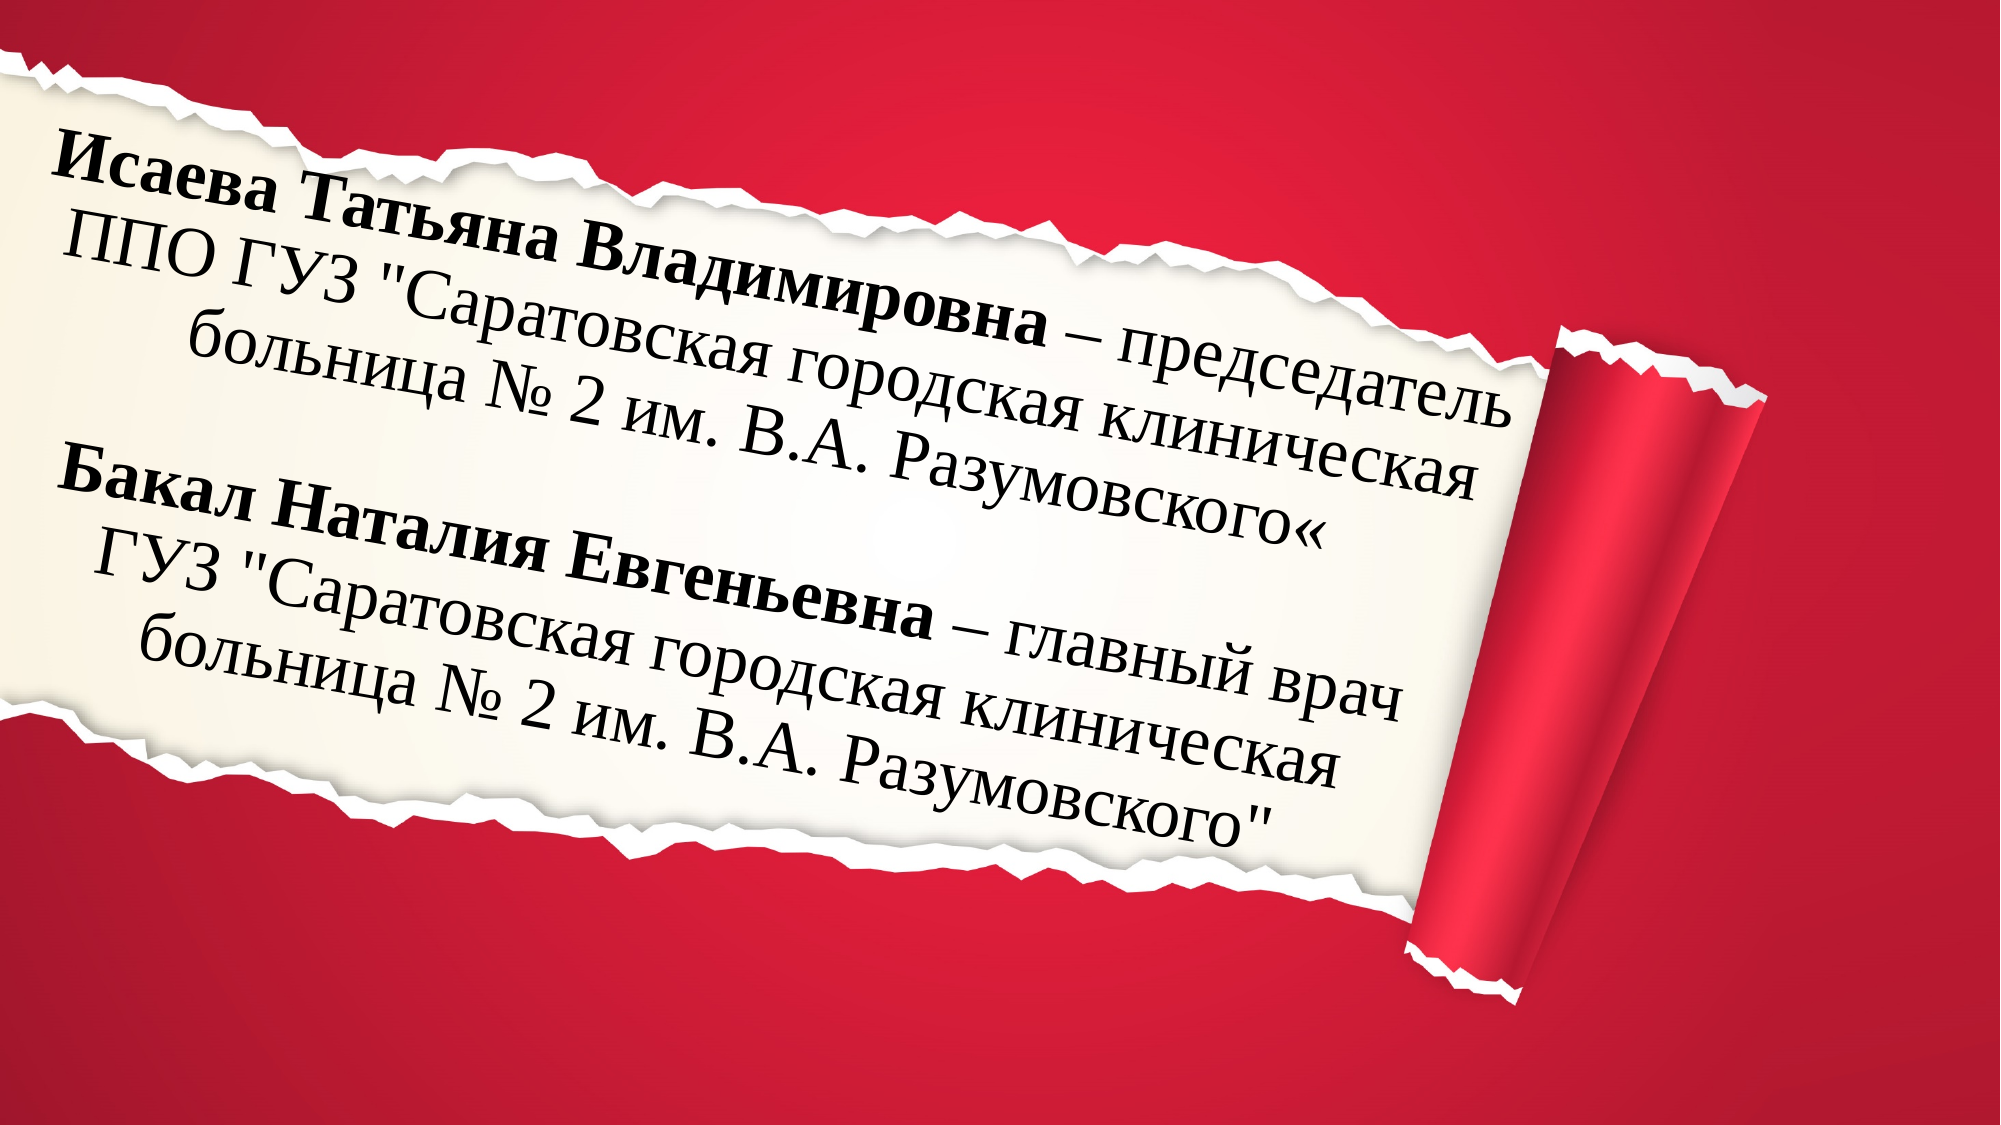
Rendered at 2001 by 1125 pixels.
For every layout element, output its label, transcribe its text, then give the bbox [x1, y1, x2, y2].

title Исаева Татьяна Владимировна – председатель ППО ГУЗ "Саратовская городская клиническая больница № 2 им. В.А. Разумовского« Бакал Наталия Евгеньевна – главный врач ГУЗ "Саратовская городская клиническая больница № 2 им. В.А. Разумовского" [0, 95, 1548, 912]
picture [0, 0, 2000, 1125]
